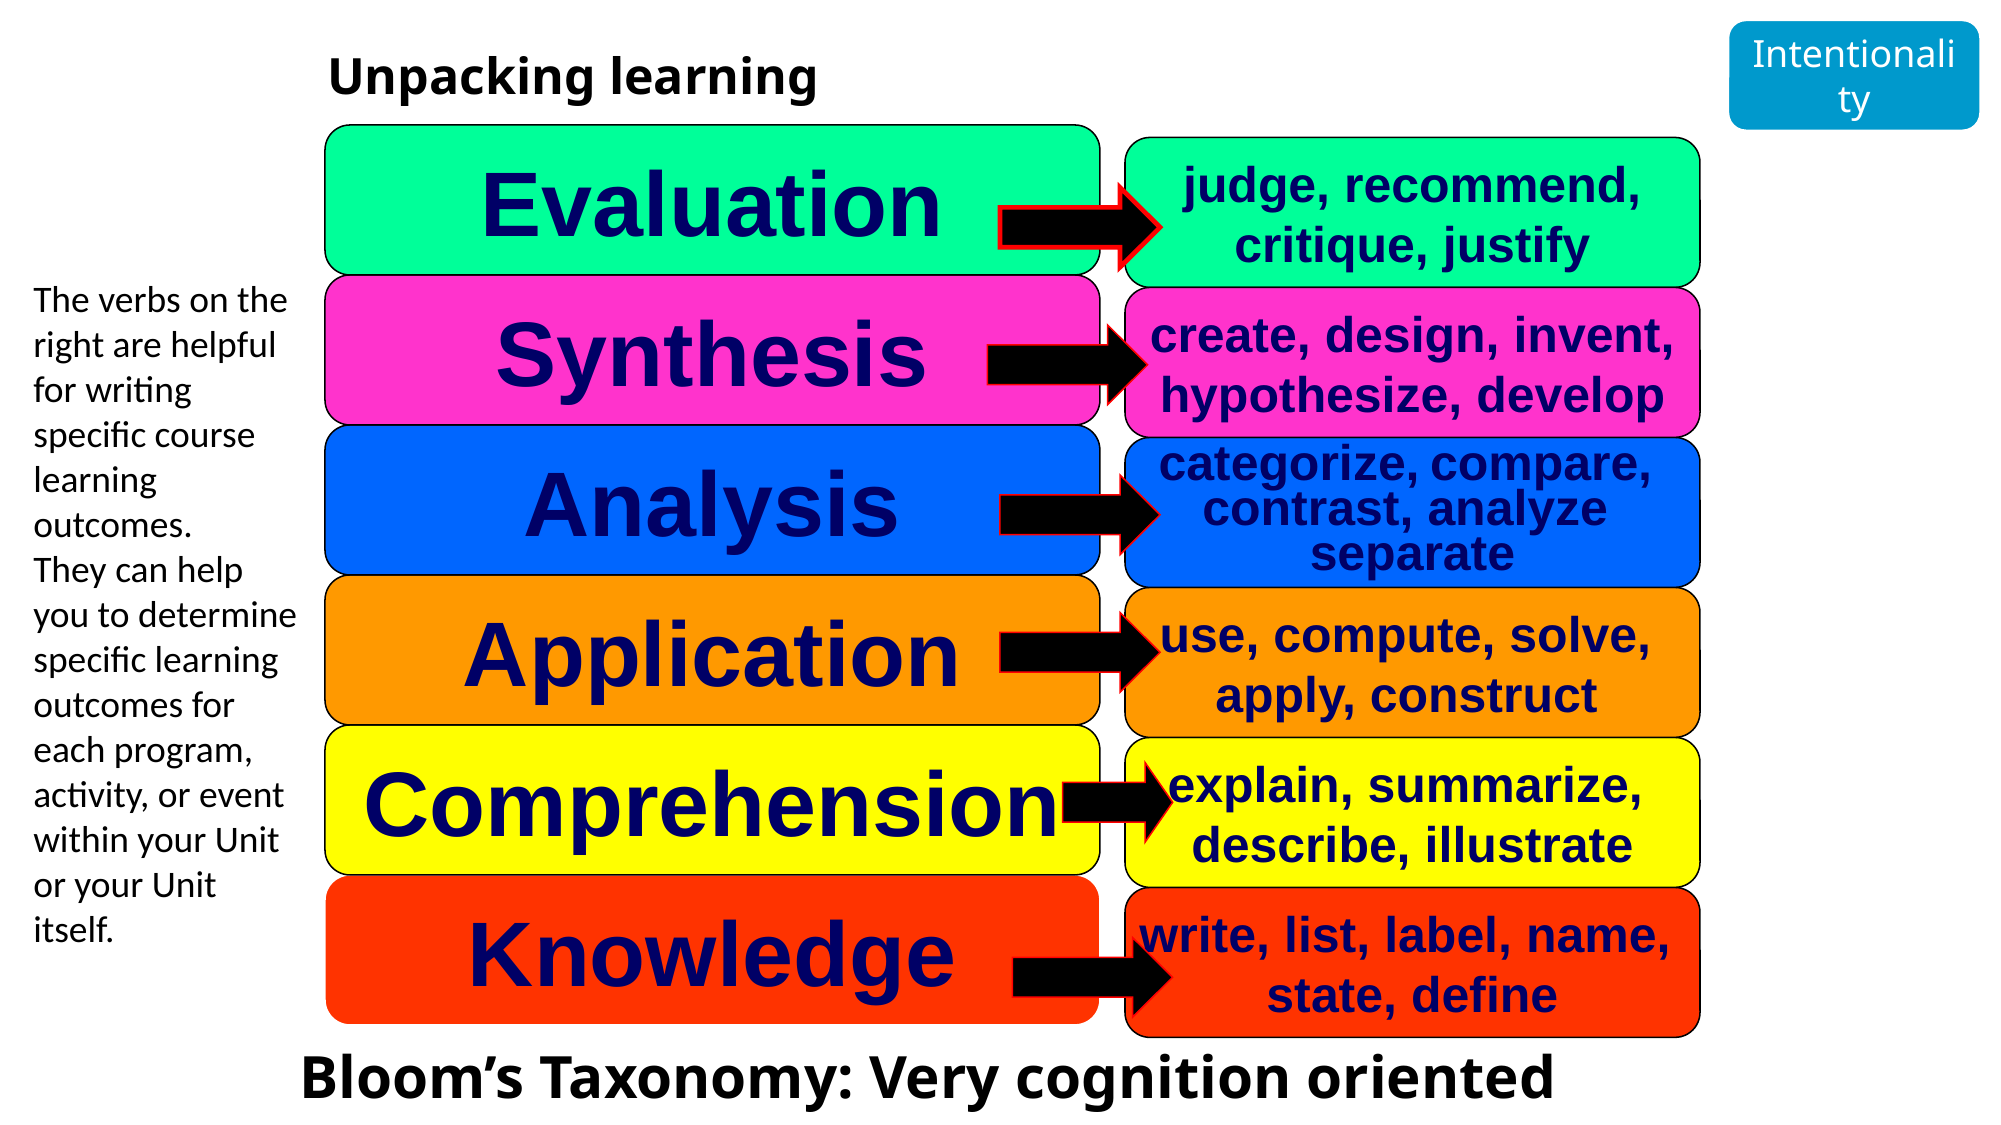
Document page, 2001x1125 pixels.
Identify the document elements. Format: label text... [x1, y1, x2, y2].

text_box [987, 324, 1148, 405]
text_box Analysis [324, 425, 1100, 575]
text_box The verbs on the right are helpful for writing specific course learning outcomes. They can help you to determine specific learning outcomes for each program, activity, or event within your Unit or your Unit itself. [18, 267, 319, 957]
text_box [1012, 937, 1173, 1018]
text_box write, list, label, name, state, define [1125, 887, 1701, 1032]
text_box create, design, invent, hypothesize, develop [1125, 287, 1701, 438]
text_box [999, 612, 1161, 693]
text_box Evaluation [324, 124, 1100, 275]
text_box Knowledge [324, 875, 1100, 1025]
text_box categorize, compare, contrast, analyze separate [1125, 437, 1701, 588]
text_box [1062, 762, 1173, 843]
text_box Comprehension [324, 725, 1100, 875]
text_box Application [324, 575, 1100, 725]
text_box [999, 474, 1161, 555]
text_box judge, recommend, critique, justify [1125, 137, 1701, 287]
text_box use, compute, solve, apply, construct [1125, 587, 1701, 738]
text_box explain, summarize, describe, illustrate [1125, 737, 1701, 888]
text_box Intentionality [1725, 16, 1984, 134]
text_box Synthesis [324, 275, 1100, 425]
text_box Bloom’s Taxonomy: Very cognition oriented [284, 1032, 2000, 1118]
text_box Unpacking learning [312, 37, 1725, 113]
text_box [999, 187, 1161, 268]
